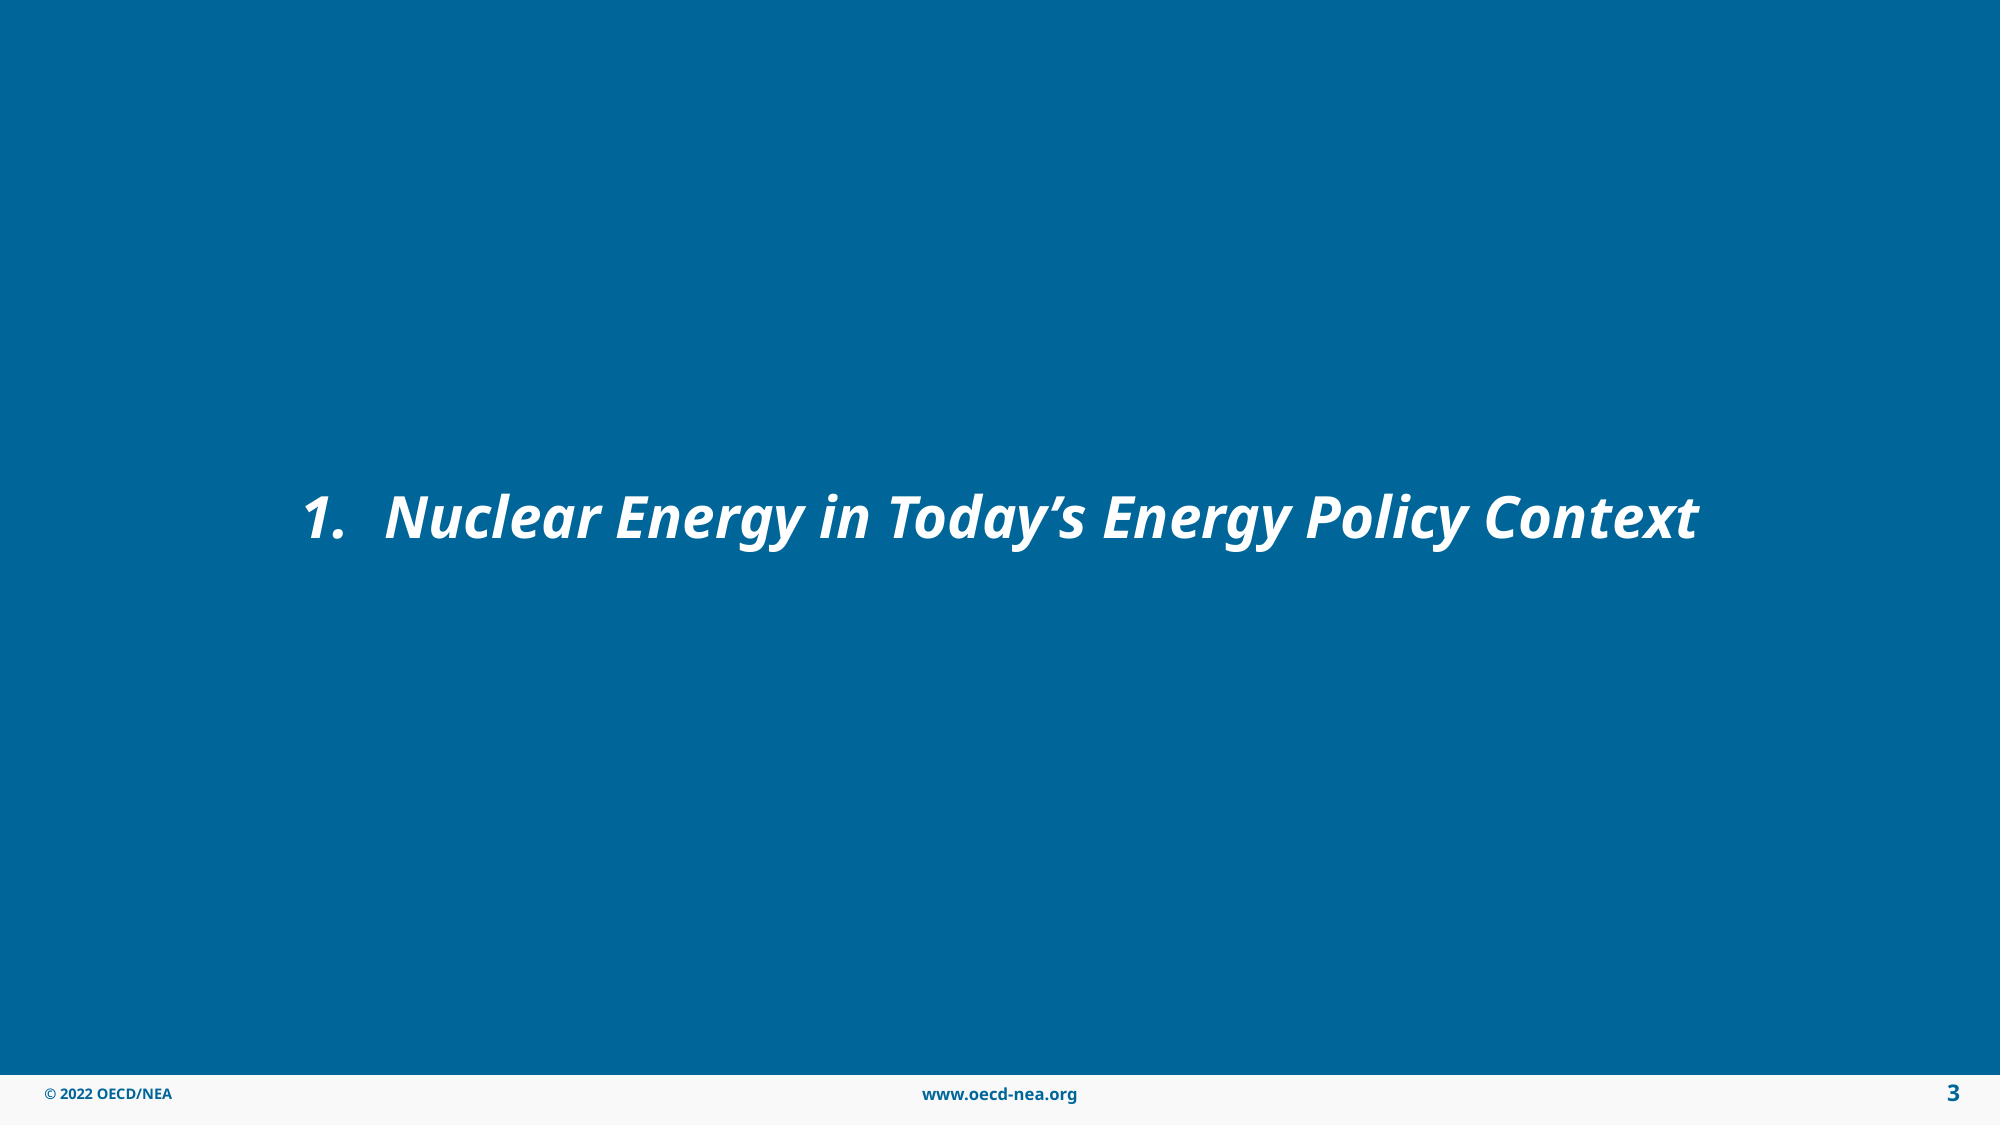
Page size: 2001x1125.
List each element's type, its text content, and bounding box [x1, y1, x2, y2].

picture [45, 1088, 55, 1099]
list Nuclear Energy in Today’s Energy Policy Context [43, 224, 1957, 1000]
text_box [0, 0, 2000, 1077]
